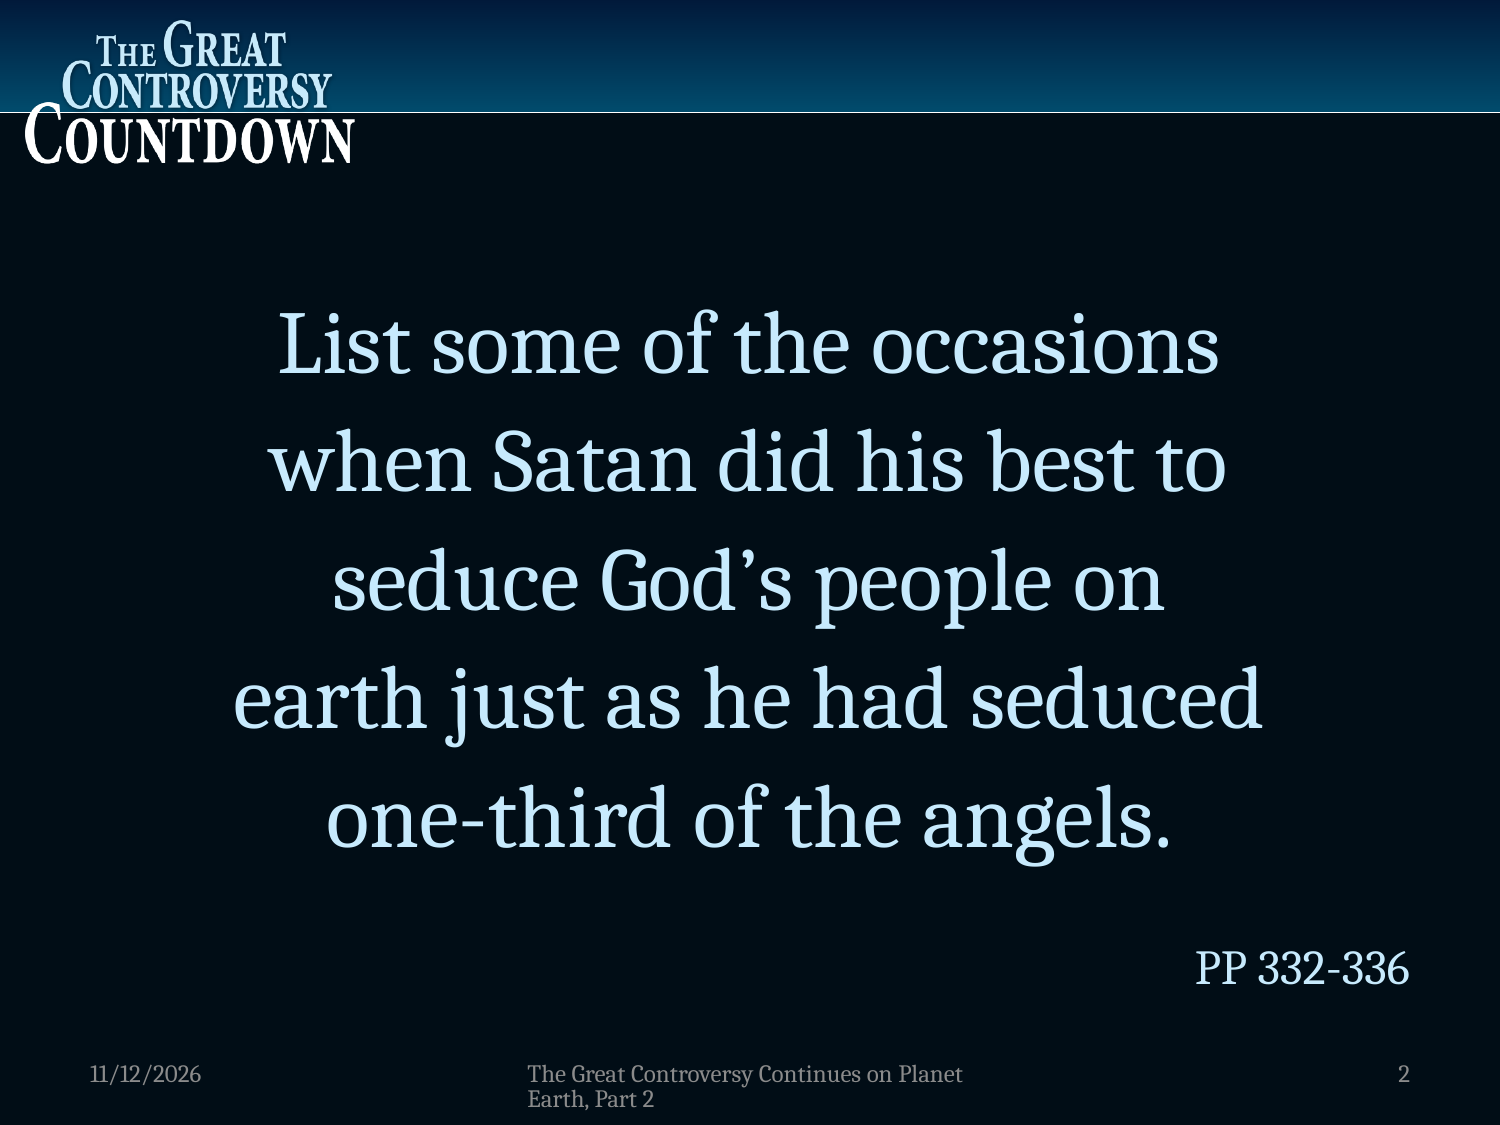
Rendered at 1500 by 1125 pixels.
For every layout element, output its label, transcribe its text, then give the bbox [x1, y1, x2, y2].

list List some of the occasions when Satan did his best to seduce God’s people on earth just as he had seduced one-third of the angels. PP 332-336 [75, 262, 1425, 1005]
footer The Great Controversy Continues on Planet Earth, Part 2 [512, 1042, 988, 1103]
slide_number 2 [1074, 1042, 1425, 1103]
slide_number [75, 1042, 425, 1103]
picture [12, 9, 363, 108]
picture [12, 103, 363, 170]
